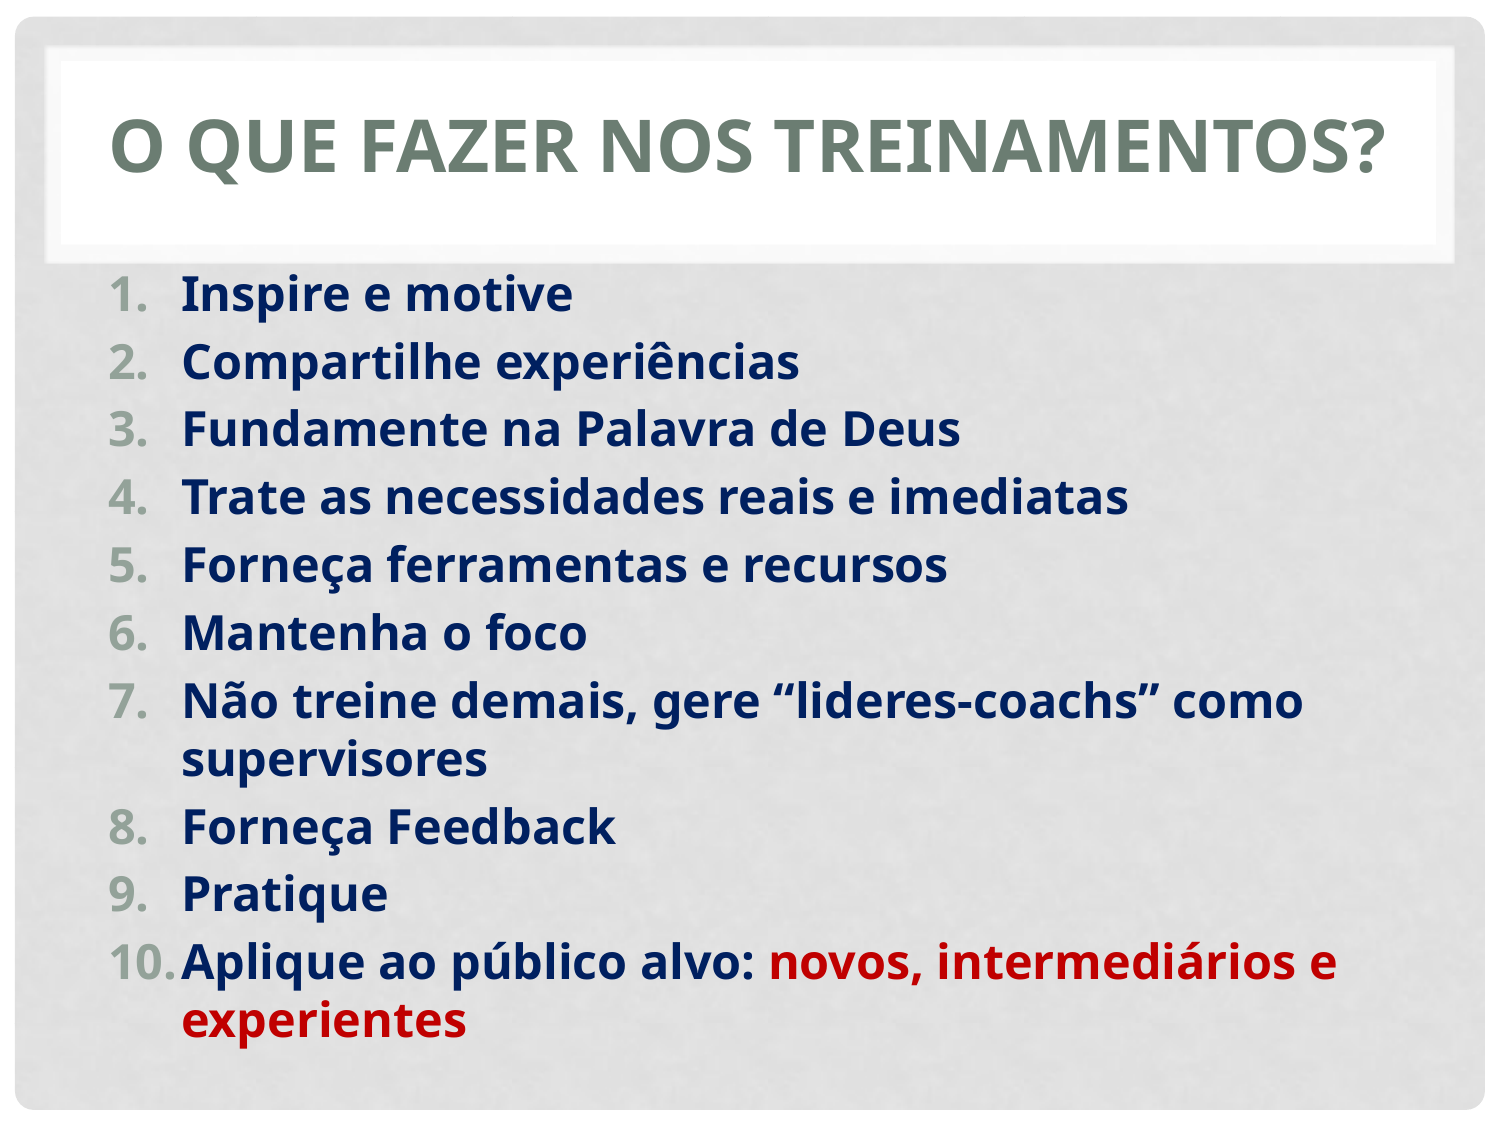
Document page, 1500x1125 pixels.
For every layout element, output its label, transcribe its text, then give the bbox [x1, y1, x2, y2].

list Inspire e motive Compartilhe experiências Fundamente na Palavra de Deus Trate as necessidades reais e imediatas Forneça ferramentas e recursos Mantenha o foco Não treine demais, gere “lideres-coachs” como supervisores Forneça Feedback Pratique Aplique ao público alvo: novos, intermediários e experientes [75, 255, 1459, 1059]
title O que fazer nos treinamentos? [69, 66, 1425, 220]
